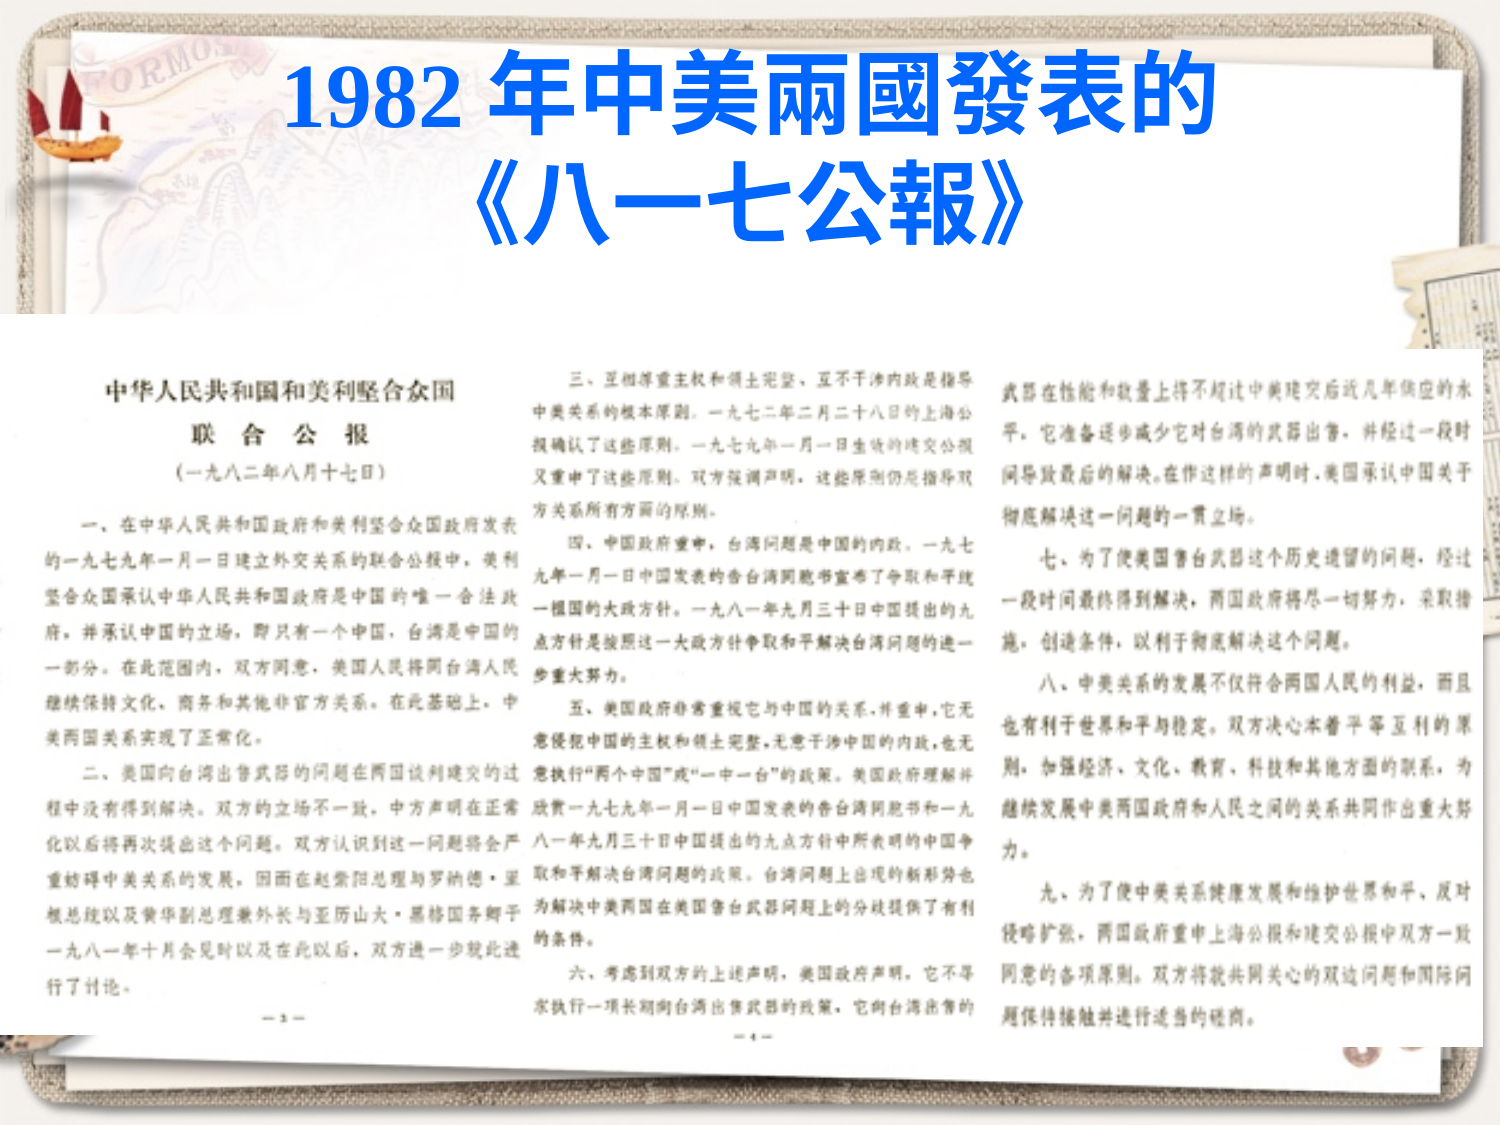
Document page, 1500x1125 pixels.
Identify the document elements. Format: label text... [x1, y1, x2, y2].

picture [0, 0, 1500, 1125]
title 1982年中美兩國發表的 《八一七公報》 [15, 113, 1486, 264]
